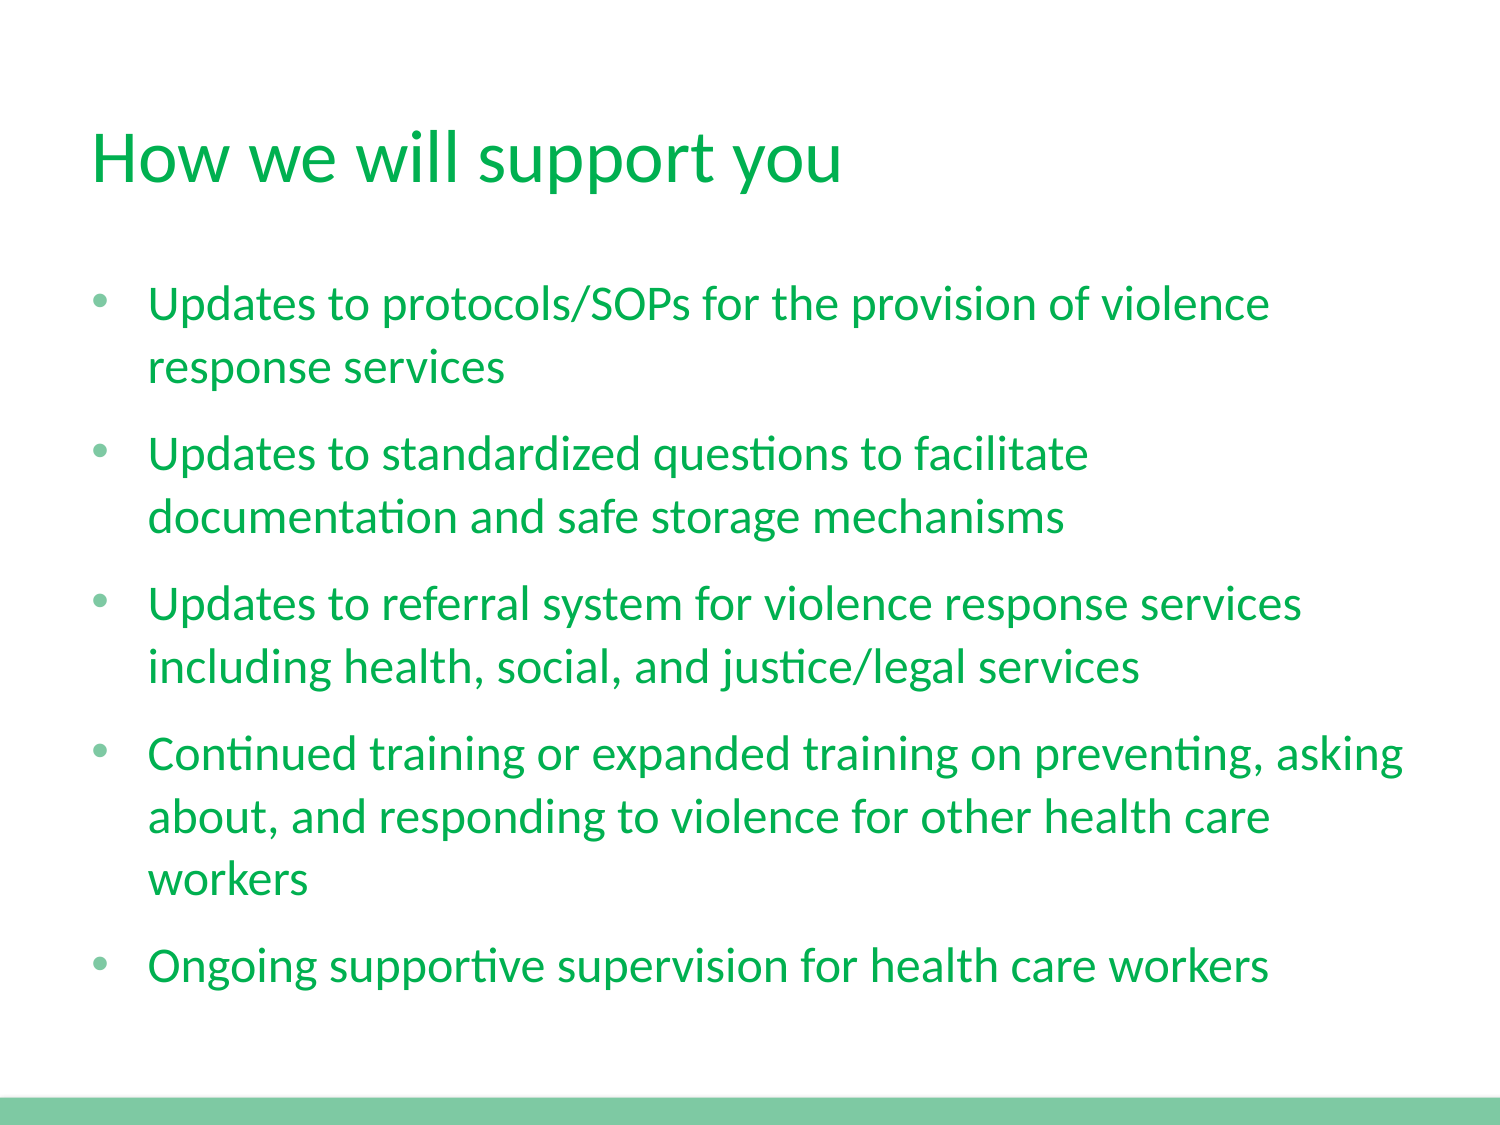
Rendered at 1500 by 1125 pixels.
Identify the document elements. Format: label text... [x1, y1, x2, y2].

list Updates to protocols/SOPs for the provision of violence response services Updates to standardized questions to facilitate documentation and safe storage mechanisms Updates to referral system for violence response services including health, social, and justice/legal services Continued training or expanded training on preventing, asking about, and responding to violence for other health care workers Ongoing supportive supervision for health care workers [76, 260, 1425, 946]
title How we will support you [76, 73, 1425, 233]
